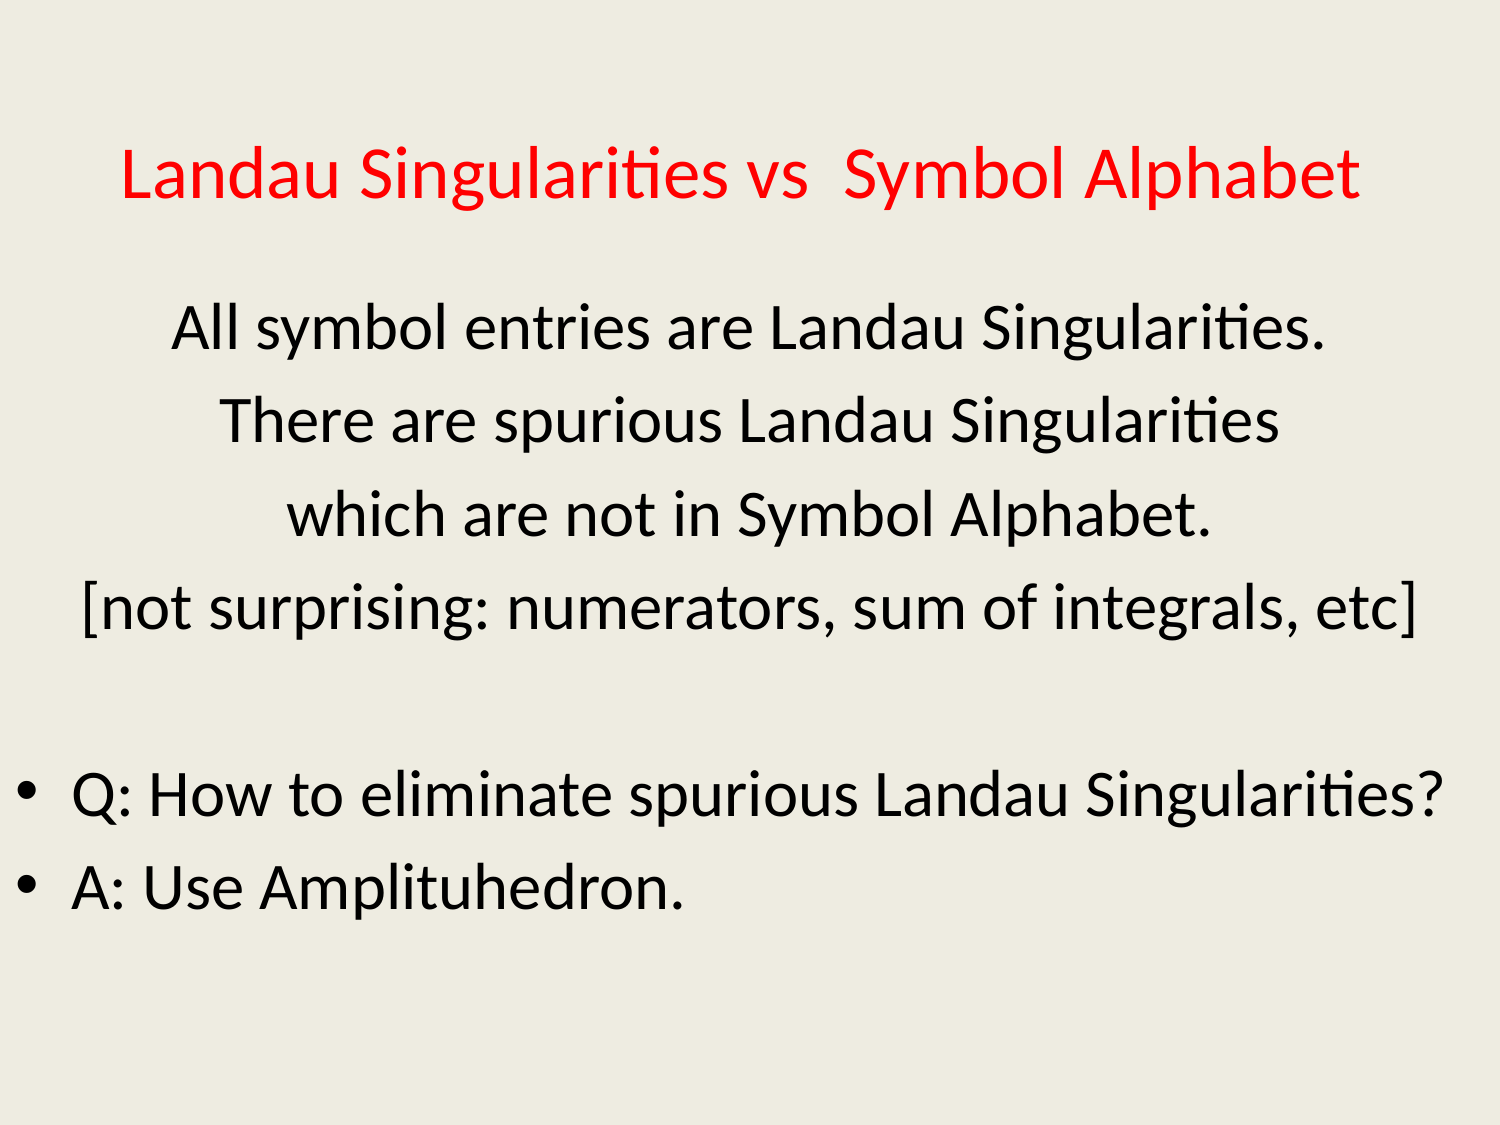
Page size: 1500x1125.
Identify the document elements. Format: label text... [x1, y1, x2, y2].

list All symbol entries are Landau Singularities. There are spurious Landau Singularities which are not in Symbol Alphabet. [not surprising: numerators, sum of integrals, etc] Q: How to eliminate spurious Landau Singularities? A: Use Amplituhedron. [0, 275, 1500, 1088]
title Landau Singularities vs Symbol Alphabet [75, 75, 1425, 263]
